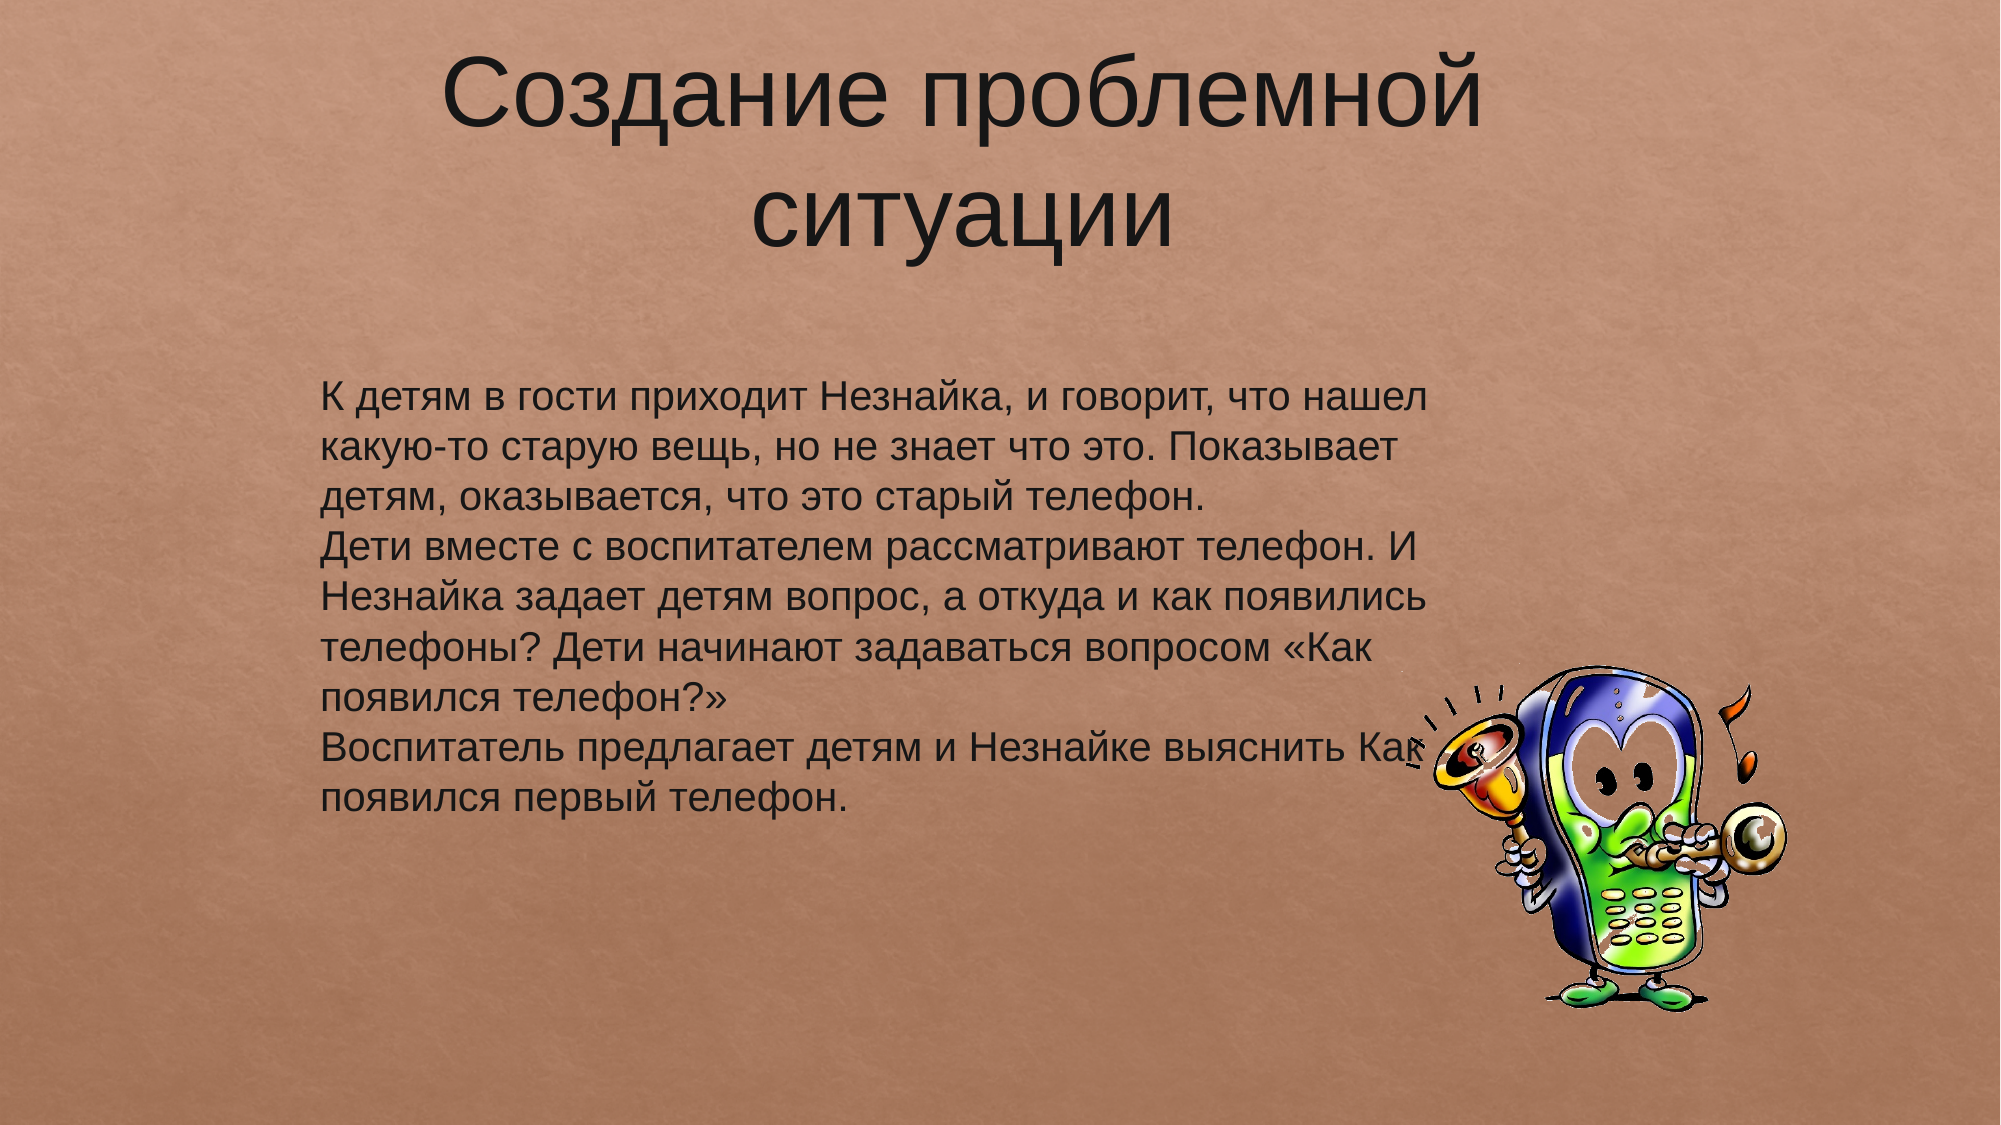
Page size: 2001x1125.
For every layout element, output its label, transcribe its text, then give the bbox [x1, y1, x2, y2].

text_box К детям в гости приходит Незнайка, и говорит, что нашел какую-то старую вещь, но не знает что это. Показывает детям, оказывается, что это старый телефон. Дети вместе с воспитателем рассматривают телефон. И Незнайка задает детям вопрос, а откуда и как появились телефоны? Дети начинают задаваться вопросом «Как появился телефон?» Воспитатель предлагает детям и Незнайке выяснить Как появился первый телефон. [305, 361, 1497, 827]
text_box Создание проблемной ситуации [86, 19, 1841, 274]
picture [1400, 654, 1792, 1019]
